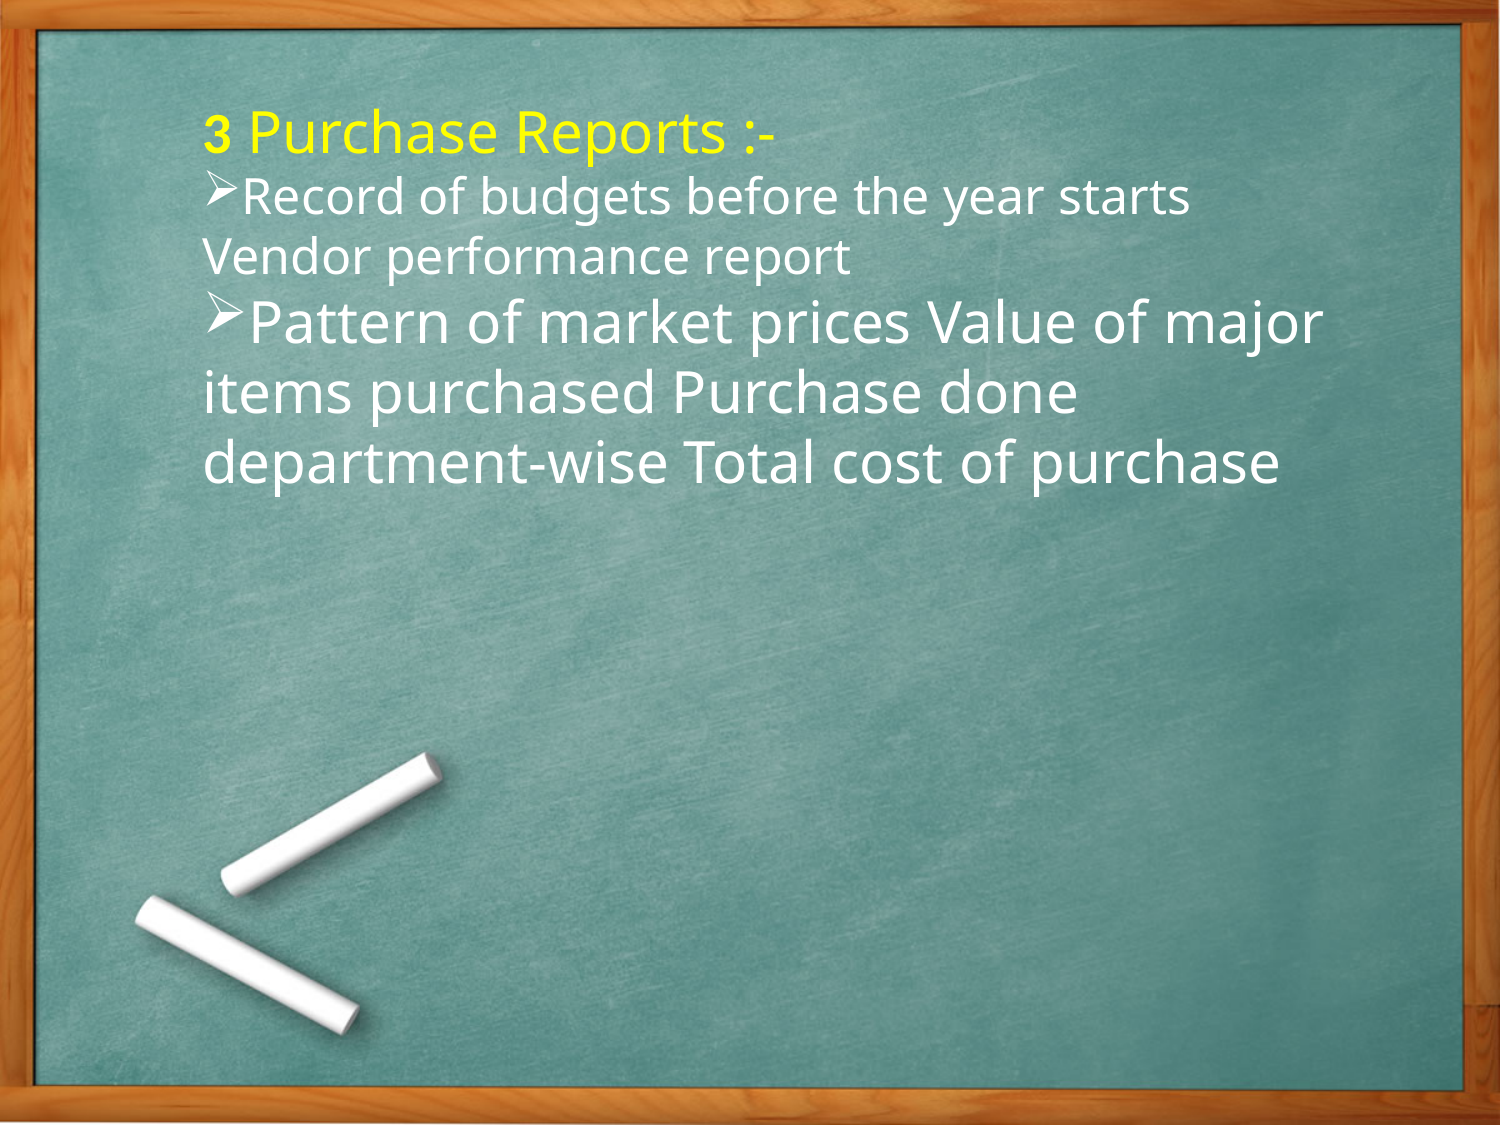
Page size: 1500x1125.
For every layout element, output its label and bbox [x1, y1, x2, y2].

list [0, 0, 1500, 1125]
